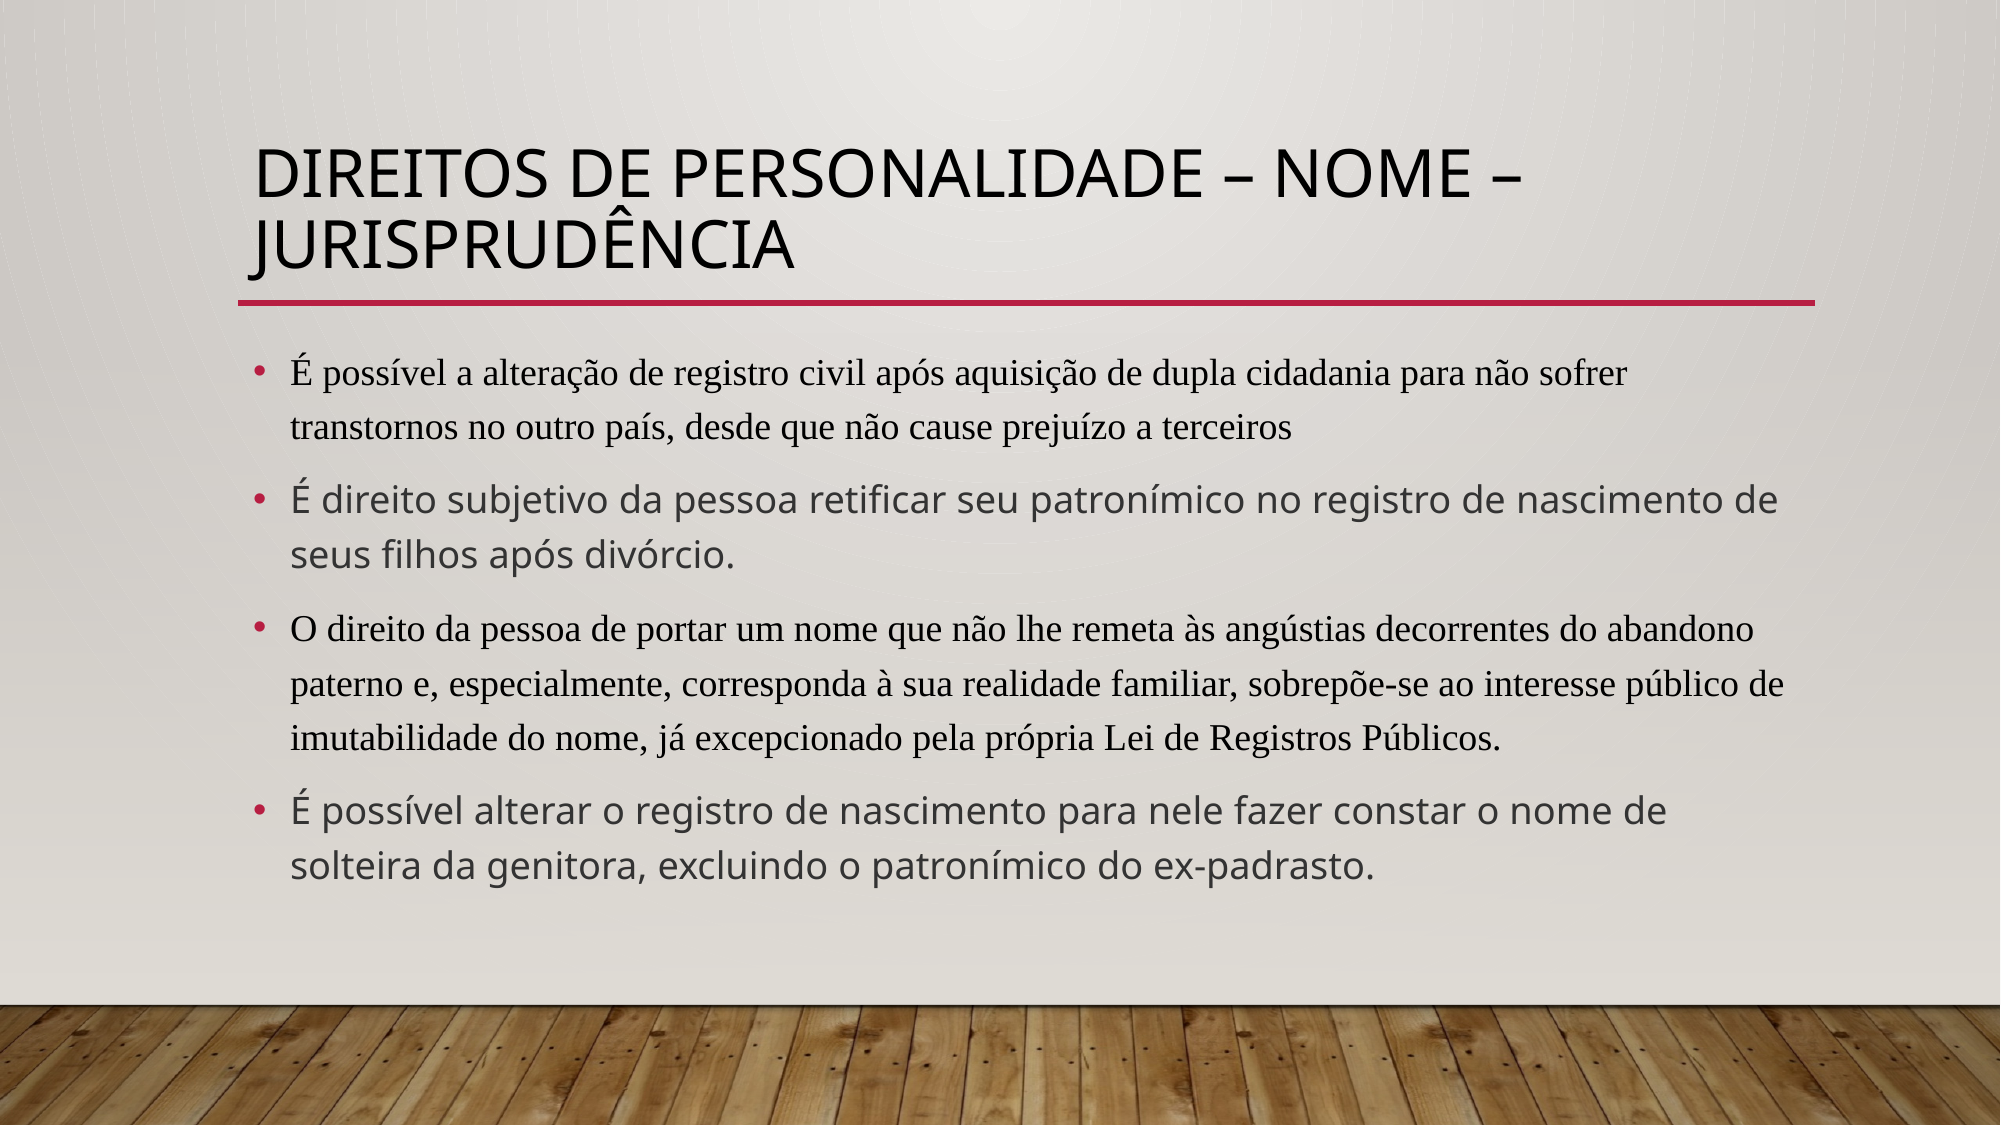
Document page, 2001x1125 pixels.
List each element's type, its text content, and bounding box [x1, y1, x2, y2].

picture [0, 1005, 2000, 1125]
list É possível a alteração de registro civil após aquisição de dupla cidadania para não sofrer transtornos no outro país, desde que não cause prejuízo a terceiros É direito subjetivo da pessoa retificar seu patronímico no registro de nascimento de seus filhos após divórcio. O direito da pessoa de portar um nome que não lhe remeta às angústias decorrentes do abandono paterno e, especialmente, corresponda à sua realidade familiar, sobrepõe-se ao interesse público de imutabilidade do nome, já excepcionado pela própria Lei de Registros Públicos. É possível alterar o registro de nascimento para nele fazer constar o nome de solteira da genitora, excluindo o patronímico do ex-padrasto. [238, 330, 1814, 897]
title Direitos de personalidade – NOME – JURISPRUDÊNCIA [238, 131, 1814, 305]
